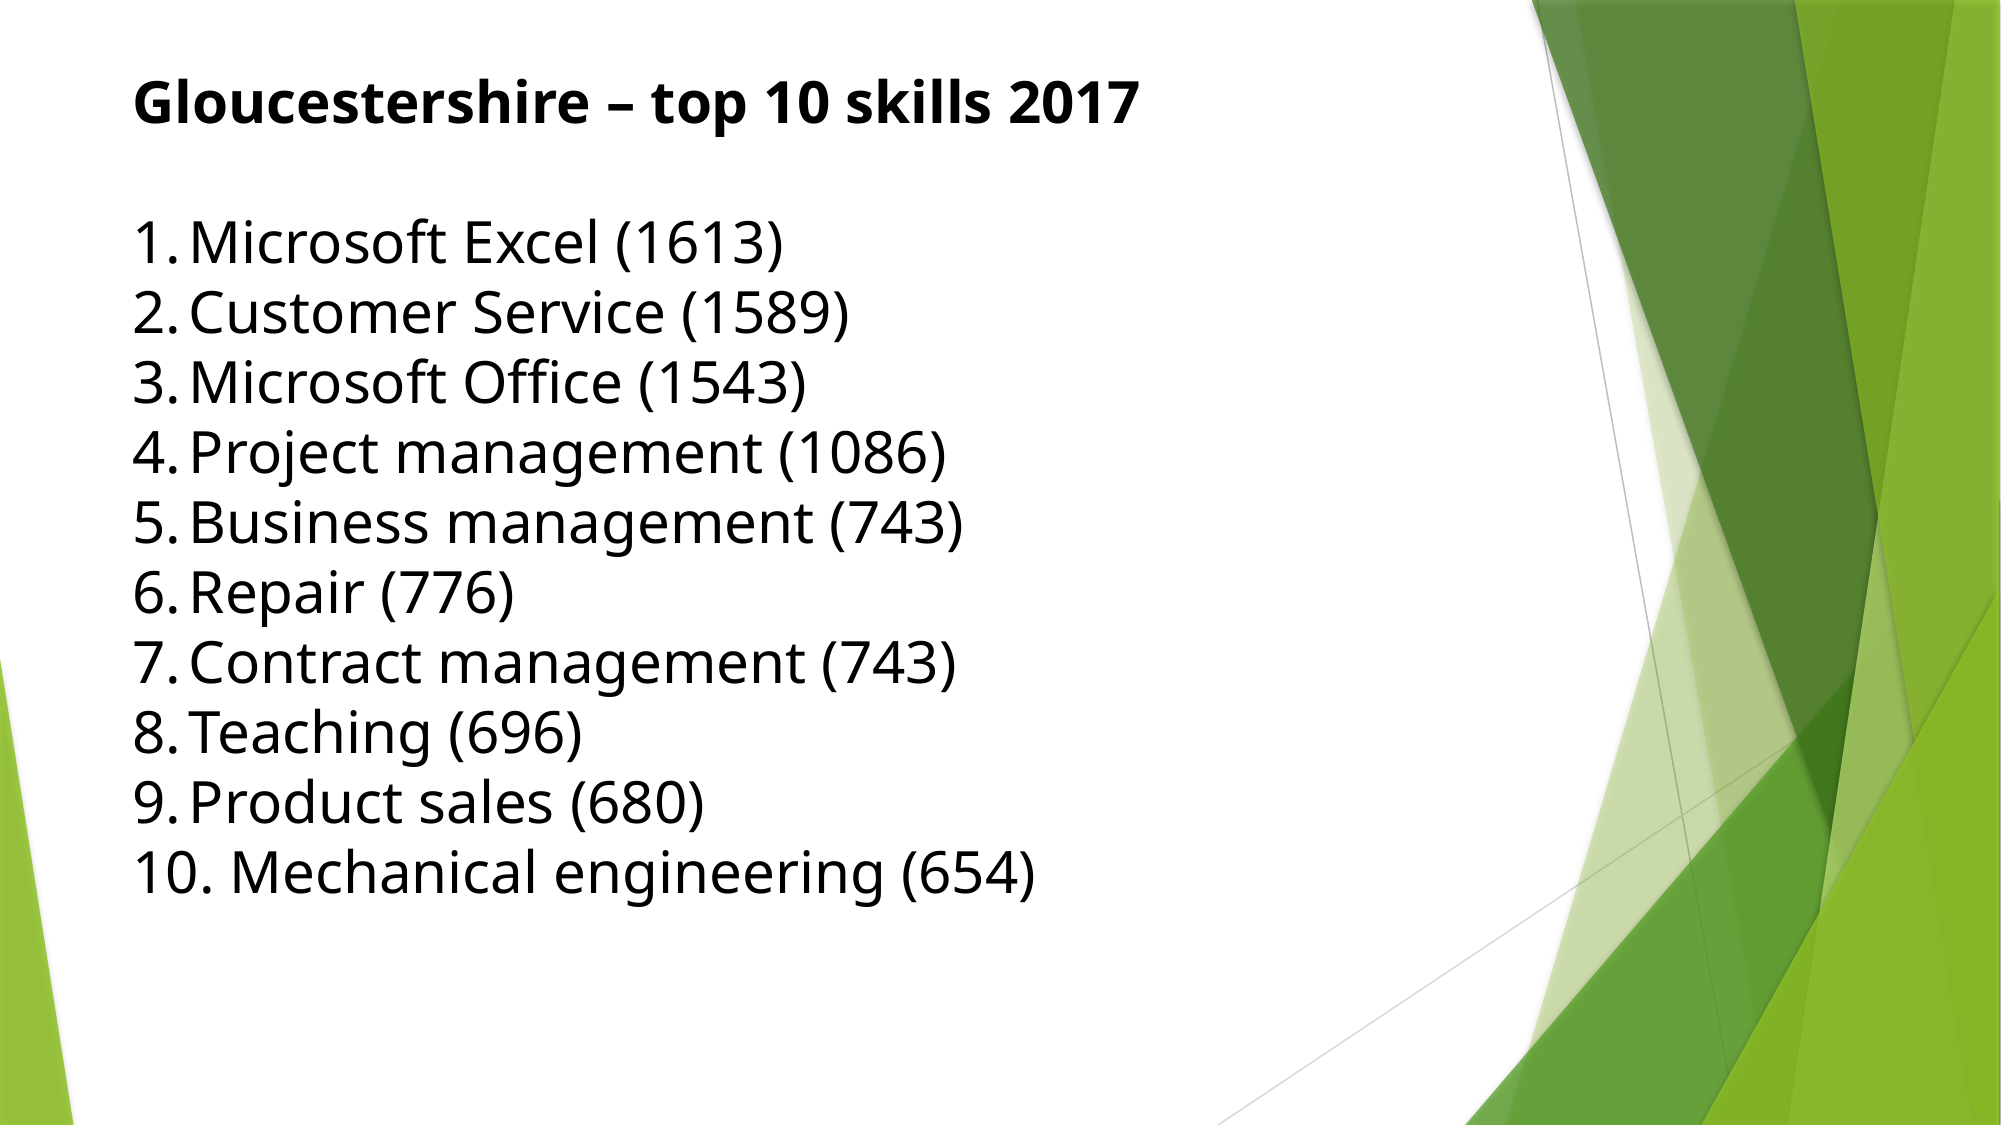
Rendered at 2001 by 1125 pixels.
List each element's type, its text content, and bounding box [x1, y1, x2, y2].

text_box Gloucestershire – top 10 skills 2017 Microsoft Excel (1613) Customer Service (1589) Microsoft Office (1543) Project management (1086) Business management (743) Repair (776) Contract management (743) Teaching (696) Product sales (680) Mechanical engineering (654) [117, 57, 1800, 913]
